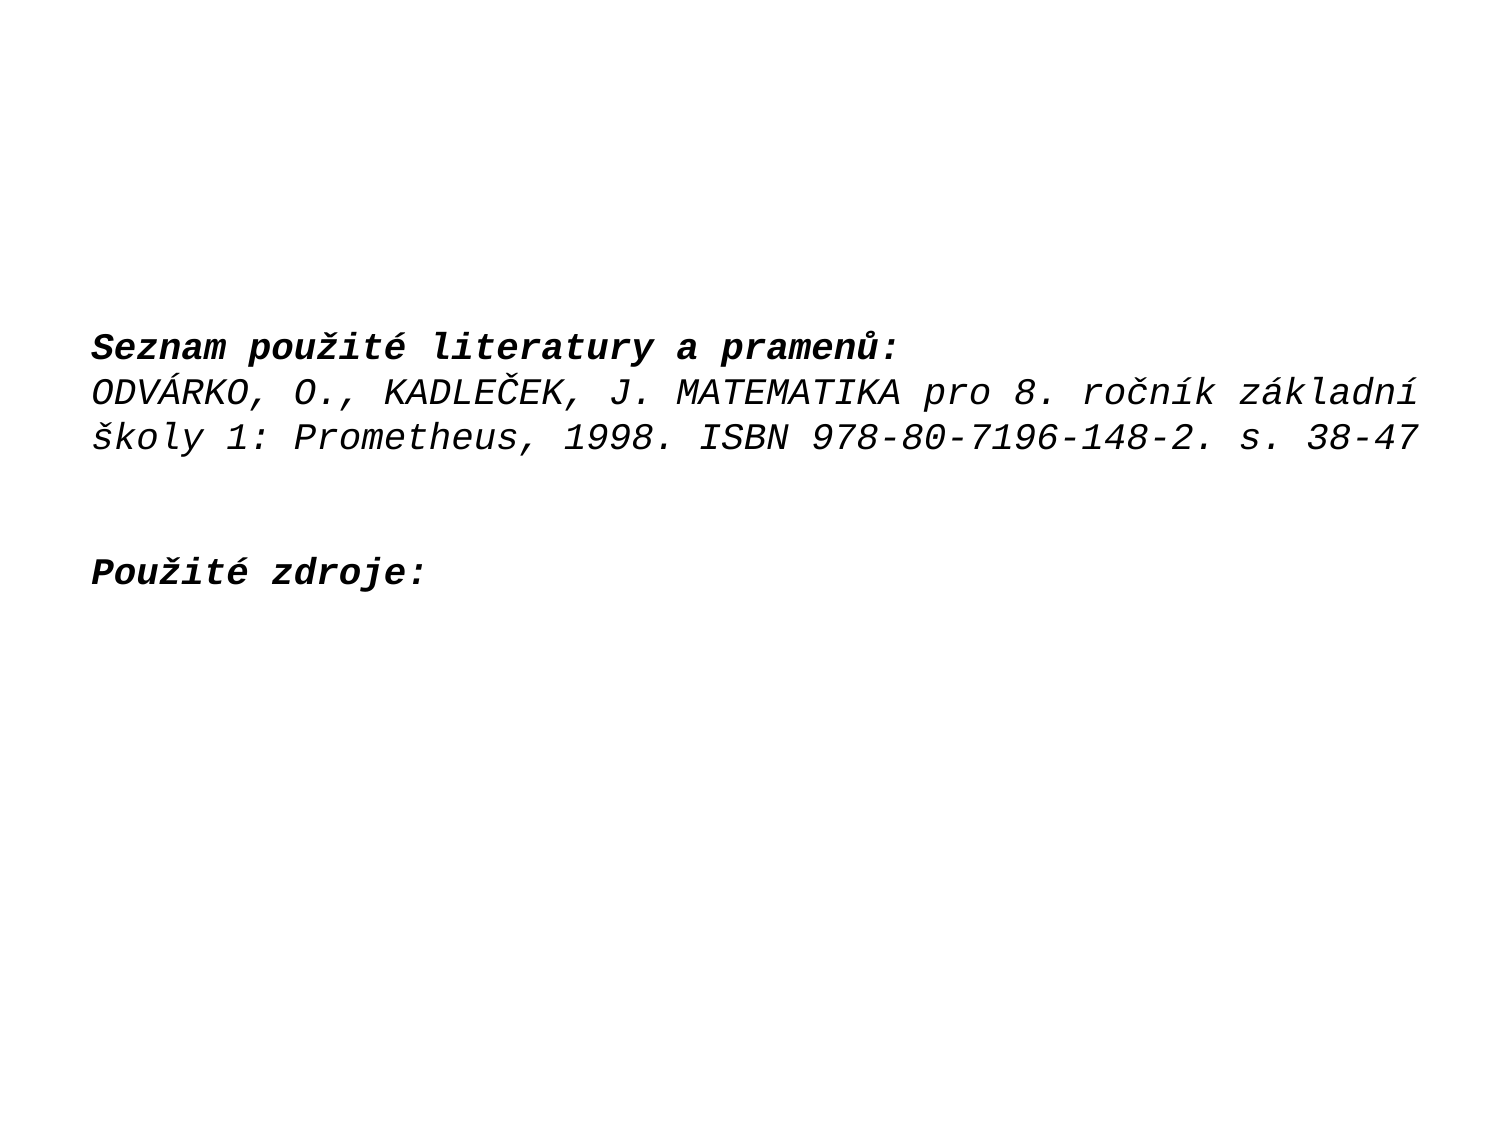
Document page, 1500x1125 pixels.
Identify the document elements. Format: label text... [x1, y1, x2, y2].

text_box Seznam použité literatury a pramenů: ODVÁRKO, O., KADLEČEK, J. MATEMATIKA pro 8. ročník základní školy 1: Prometheus, 1998. ISBN 978-80-7196-148-2. s. 38-47 Použité zdroje: [76, 314, 1436, 690]
